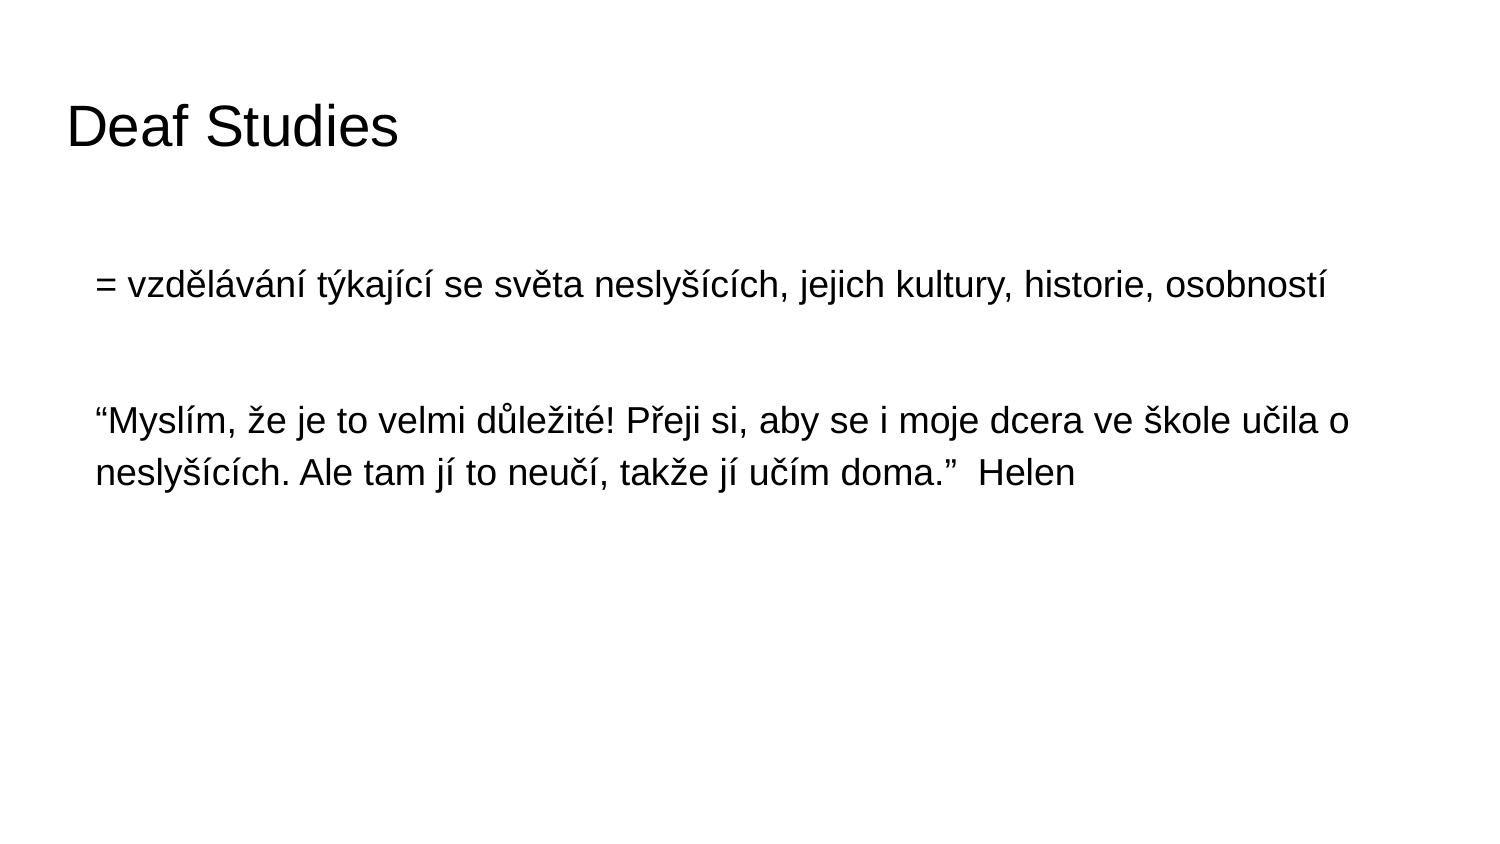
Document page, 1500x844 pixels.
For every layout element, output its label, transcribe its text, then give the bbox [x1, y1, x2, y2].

title Deaf Studies [51, 72, 1449, 167]
list = vzdělávání týkající se světa neslyšících, jejich kultury, historie, osobností “Myslím, že je to velmi důležité! Přeji si, aby se i moje dcera ve škole učila o neslyšících. Ale tam jí to neučí, takže jí učím doma.” Helen [80, 237, 1449, 750]
